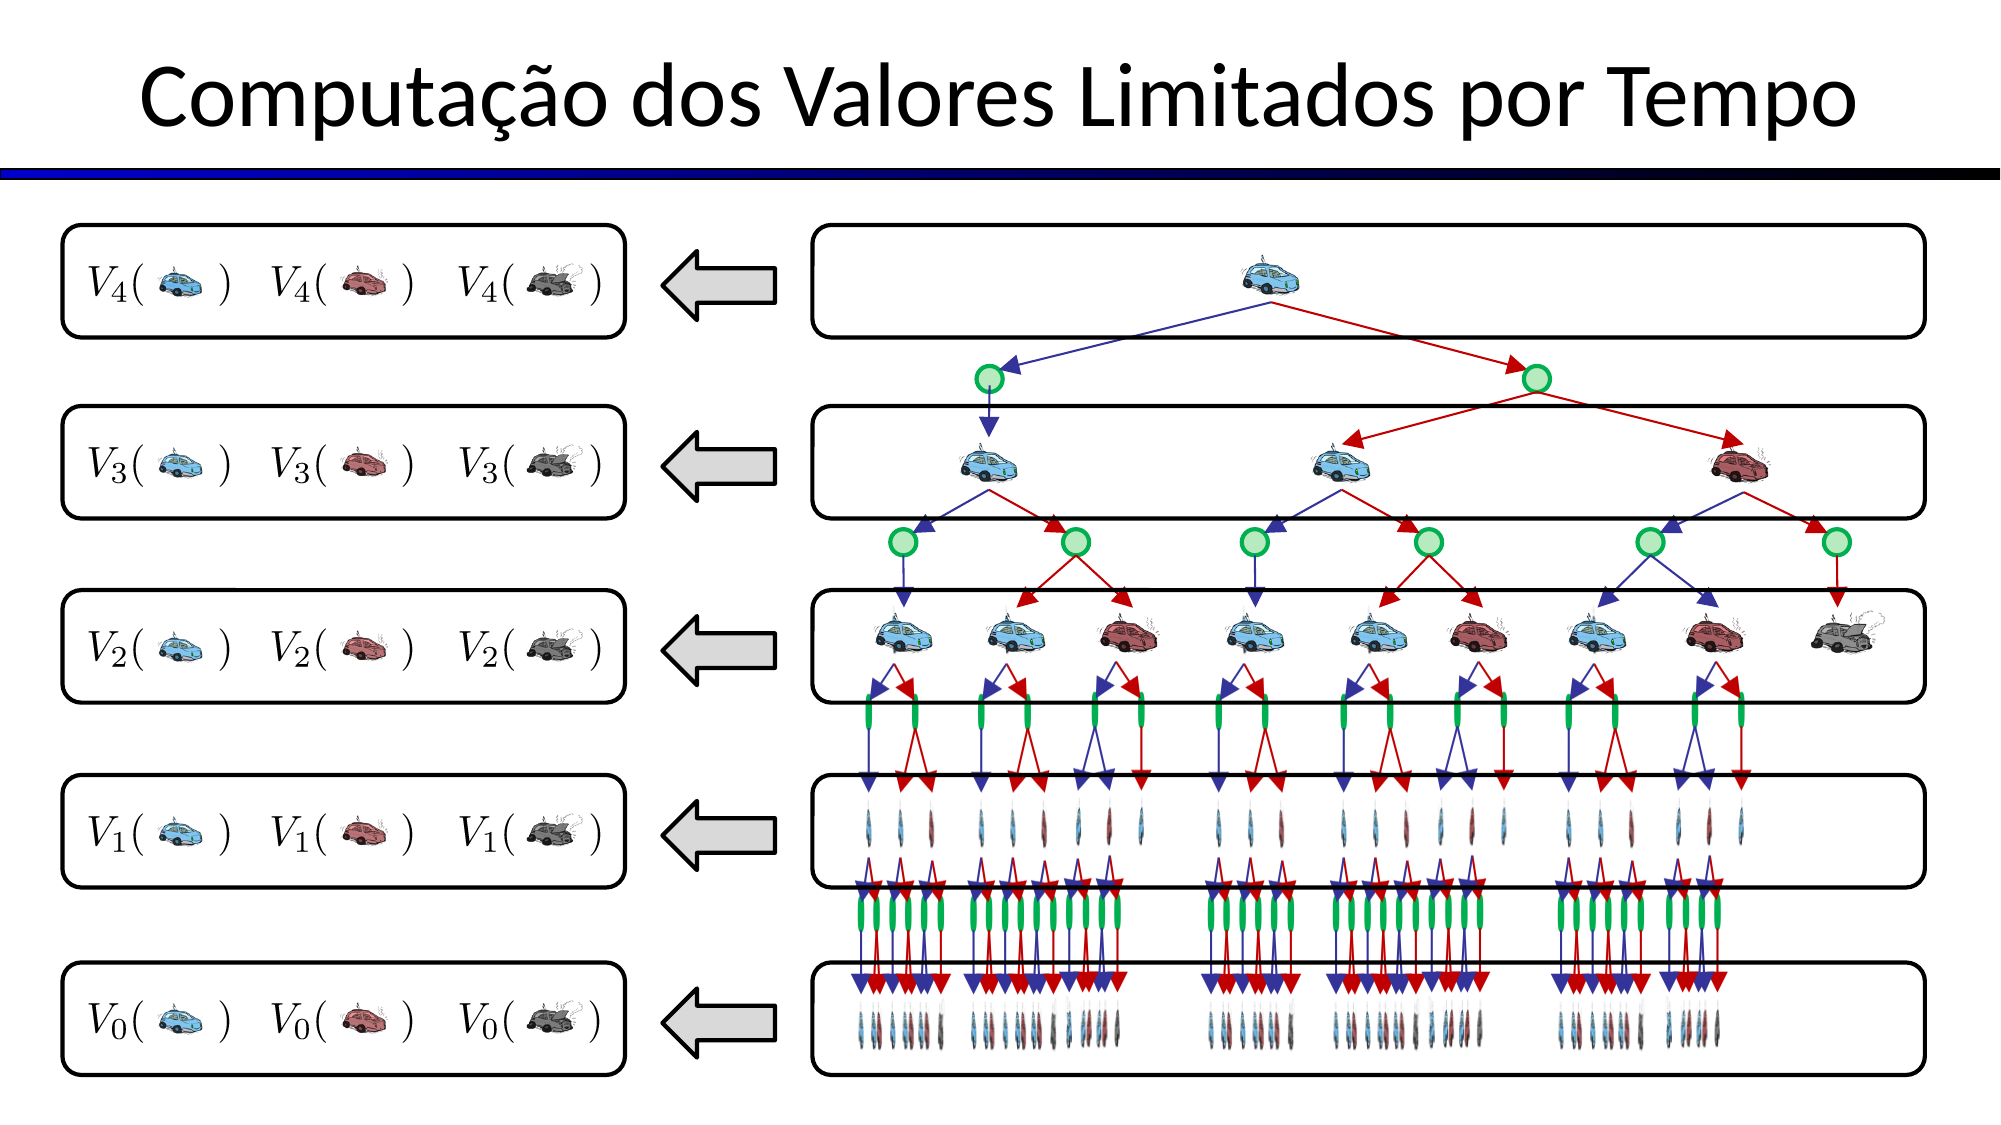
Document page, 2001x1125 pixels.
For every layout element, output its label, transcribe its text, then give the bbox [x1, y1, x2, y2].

text_box [60, 587, 628, 705]
text_box [810, 587, 858, 701]
picture [87, 812, 230, 859]
picture [457, 804, 601, 859]
picture [87, 999, 230, 1046]
picture [824, 599, 1778, 1064]
text_box [660, 798, 778, 873]
picture [87, 443, 230, 490]
picture [270, 625, 413, 674]
text_box [660, 986, 778, 1060]
text_box [810, 776, 819, 886]
picture [270, 260, 413, 309]
text_box [1782, 772, 1927, 890]
picture [270, 810, 413, 859]
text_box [863, 249, 1888, 663]
text_box [1782, 588, 1927, 705]
picture [457, 435, 601, 490]
picture [457, 620, 601, 674]
text_box [810, 403, 858, 521]
text_box [660, 248, 778, 323]
title Computação dos Valores Limitados por Tempo [0, 0, 2000, 184]
text_box [810, 960, 1927, 1078]
picture [270, 998, 413, 1046]
picture [270, 441, 413, 490]
picture [87, 262, 230, 309]
text_box [60, 403, 628, 521]
text_box [660, 614, 778, 688]
text_box [60, 960, 628, 1078]
picture [457, 992, 601, 1046]
text_box [660, 429, 778, 504]
picture [457, 254, 601, 309]
picture [87, 627, 230, 674]
text_box [810, 222, 1927, 340]
text_box [60, 772, 628, 890]
text_box [1891, 403, 1927, 521]
text_box [60, 222, 628, 340]
